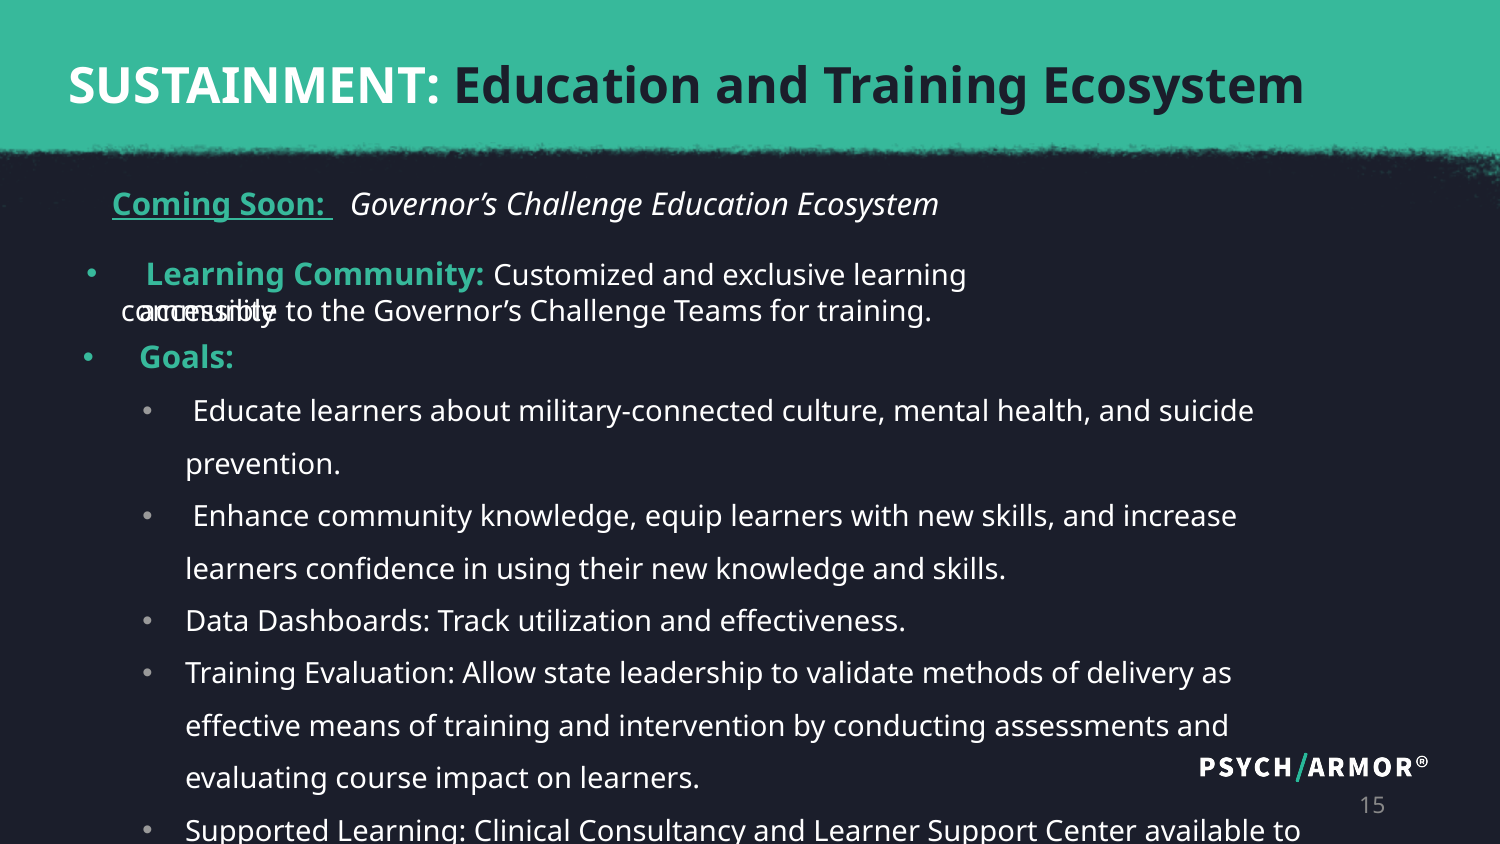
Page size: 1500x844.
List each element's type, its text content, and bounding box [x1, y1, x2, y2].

text_box Goals: Educate learners about military-connected culture, mental health, and suicide prevention. Enhance community knowledge, equip learners with new skills, and increase learners confidence in using their new knowledge and skills. Data Dashboards: Track utilization and effectiveness. Training Evaluation: Allow state leadership to validate methods of delivery as effective means of training and intervention by conducting assessments and evaluating course impact on learners. Supported Learning: Clinical Consultancy and Learner Support Center available to help learners implement the skills learned in courses. [57, 462, 1355, 844]
picture [0, 141, 1500, 451]
picture [1188, 736, 1436, 797]
slide_number 15 [1355, 805, 1397, 827]
text_box SUSTAINMENT: Education and Training Ecosystem [57, 48, 1500, 120]
text_box [0, 0, 1500, 139]
